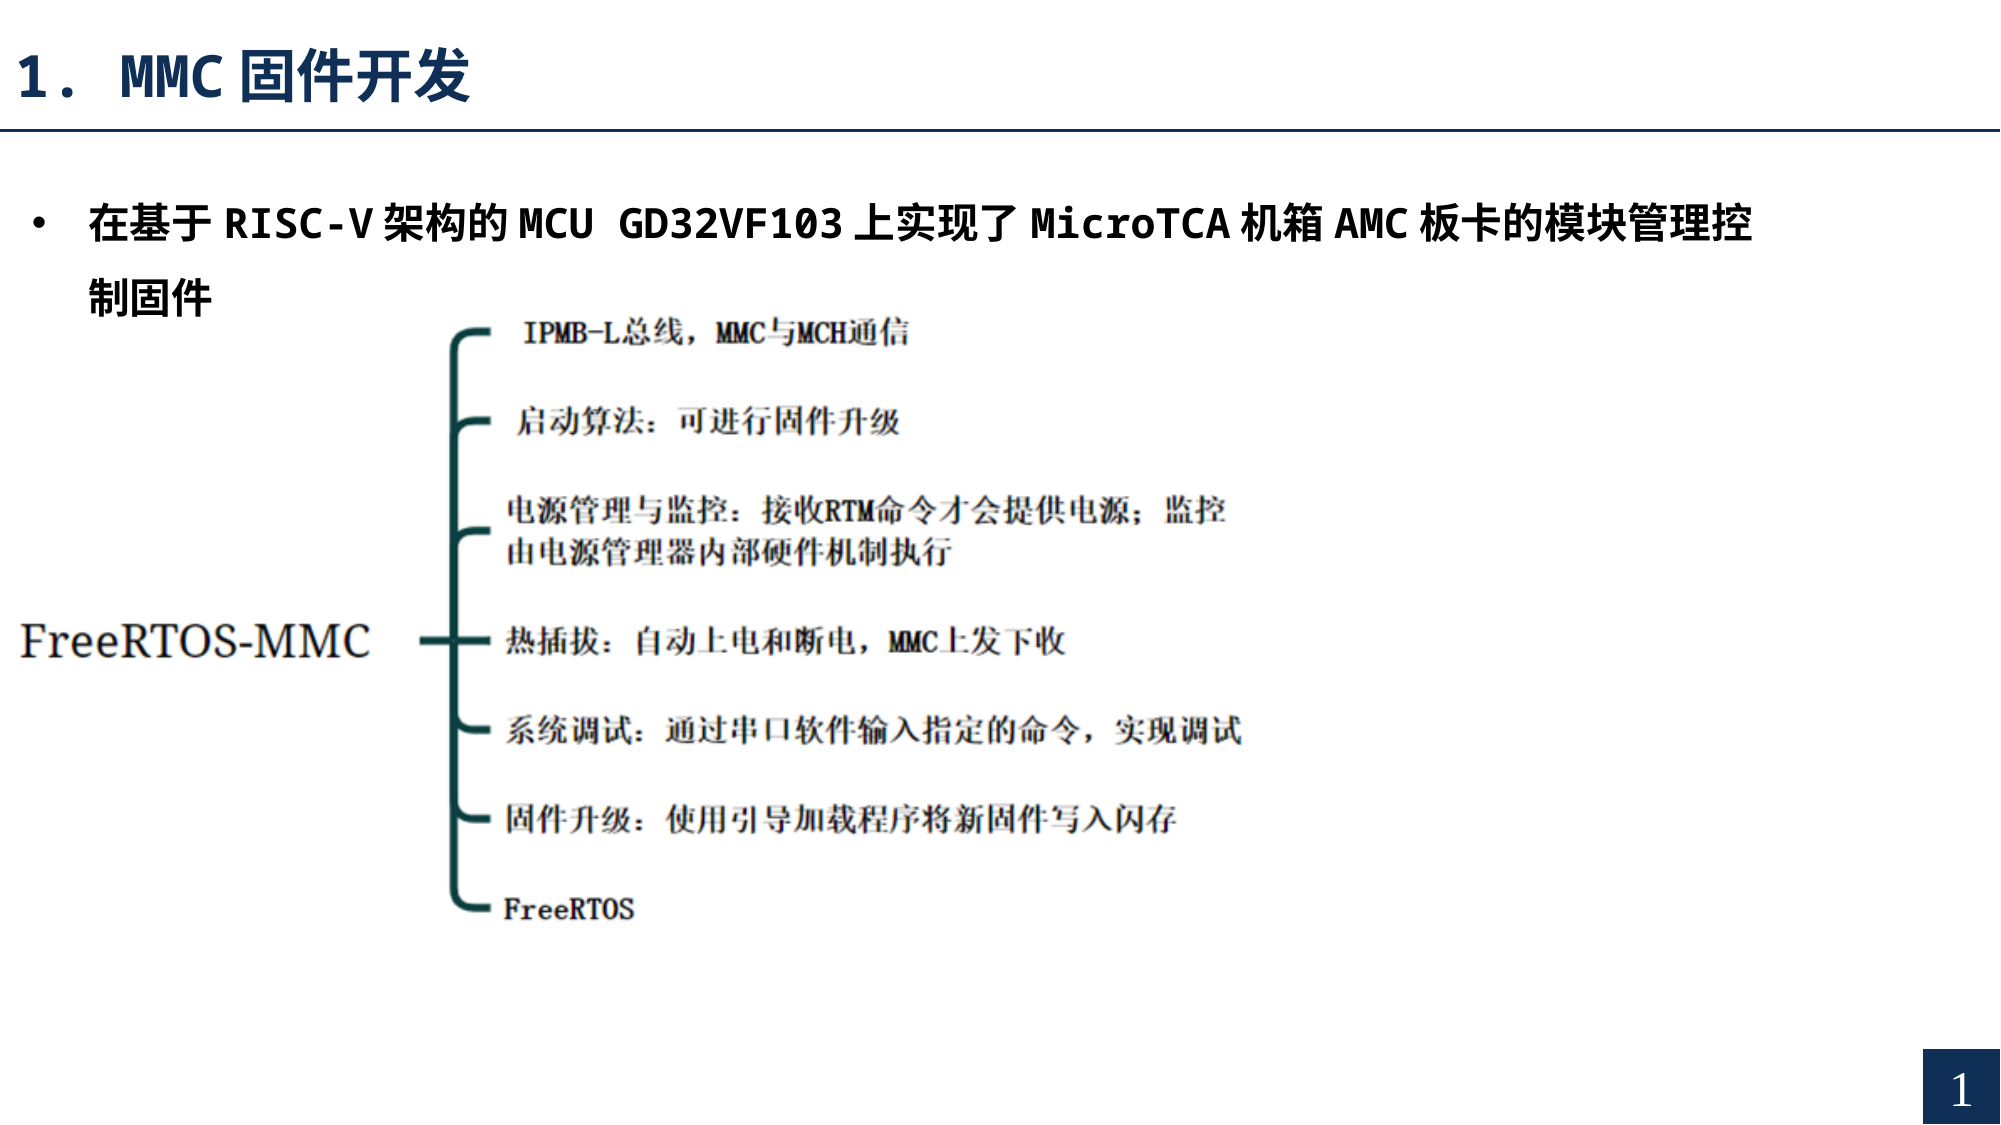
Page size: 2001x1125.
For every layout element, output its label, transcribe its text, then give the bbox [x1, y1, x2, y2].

text_box 1 [1923, 1049, 2000, 1124]
text_box 在基于RISC-V架构的MCU GD32VF103上实现了MicroTCA机箱AMC板卡的模块管理控制固件 [17, 164, 1771, 329]
picture [17, 277, 1292, 958]
text_box 1. MMC固件开发 [0, 32, 740, 117]
